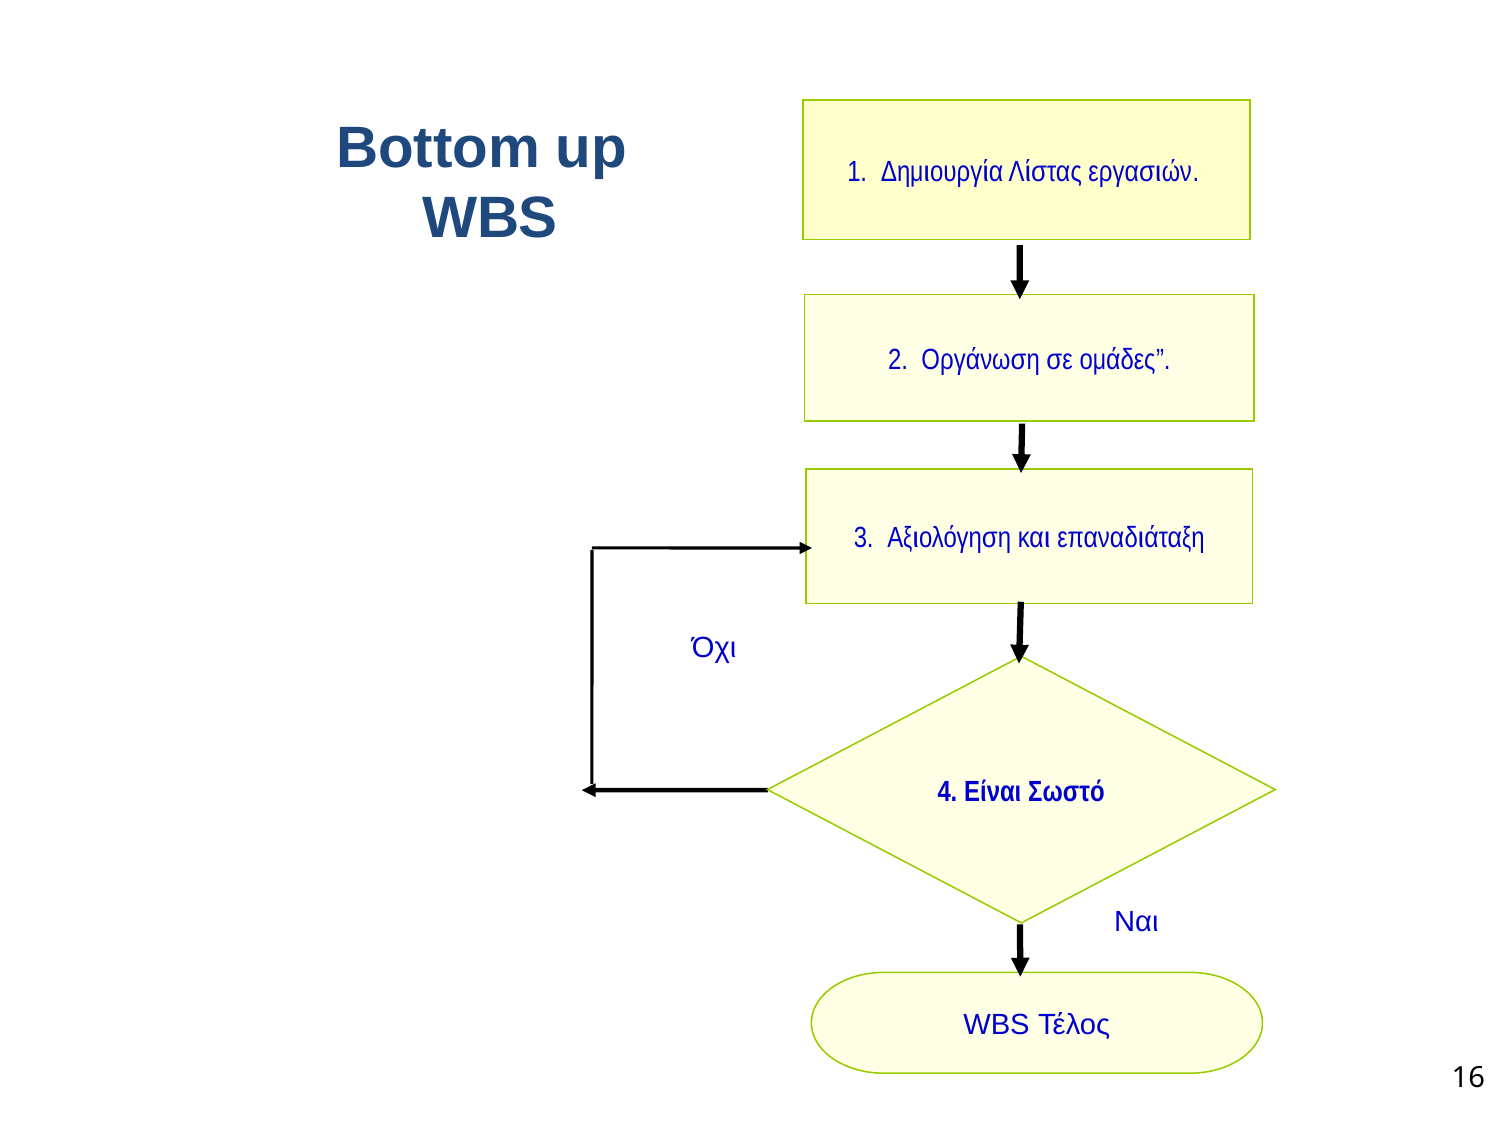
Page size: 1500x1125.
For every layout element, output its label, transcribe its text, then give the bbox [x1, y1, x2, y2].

text_box Bottom up WBS [147, 109, 576, 250]
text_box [581, 99, 1276, 1074]
text_box 16 [1412, 1060, 1500, 1125]
